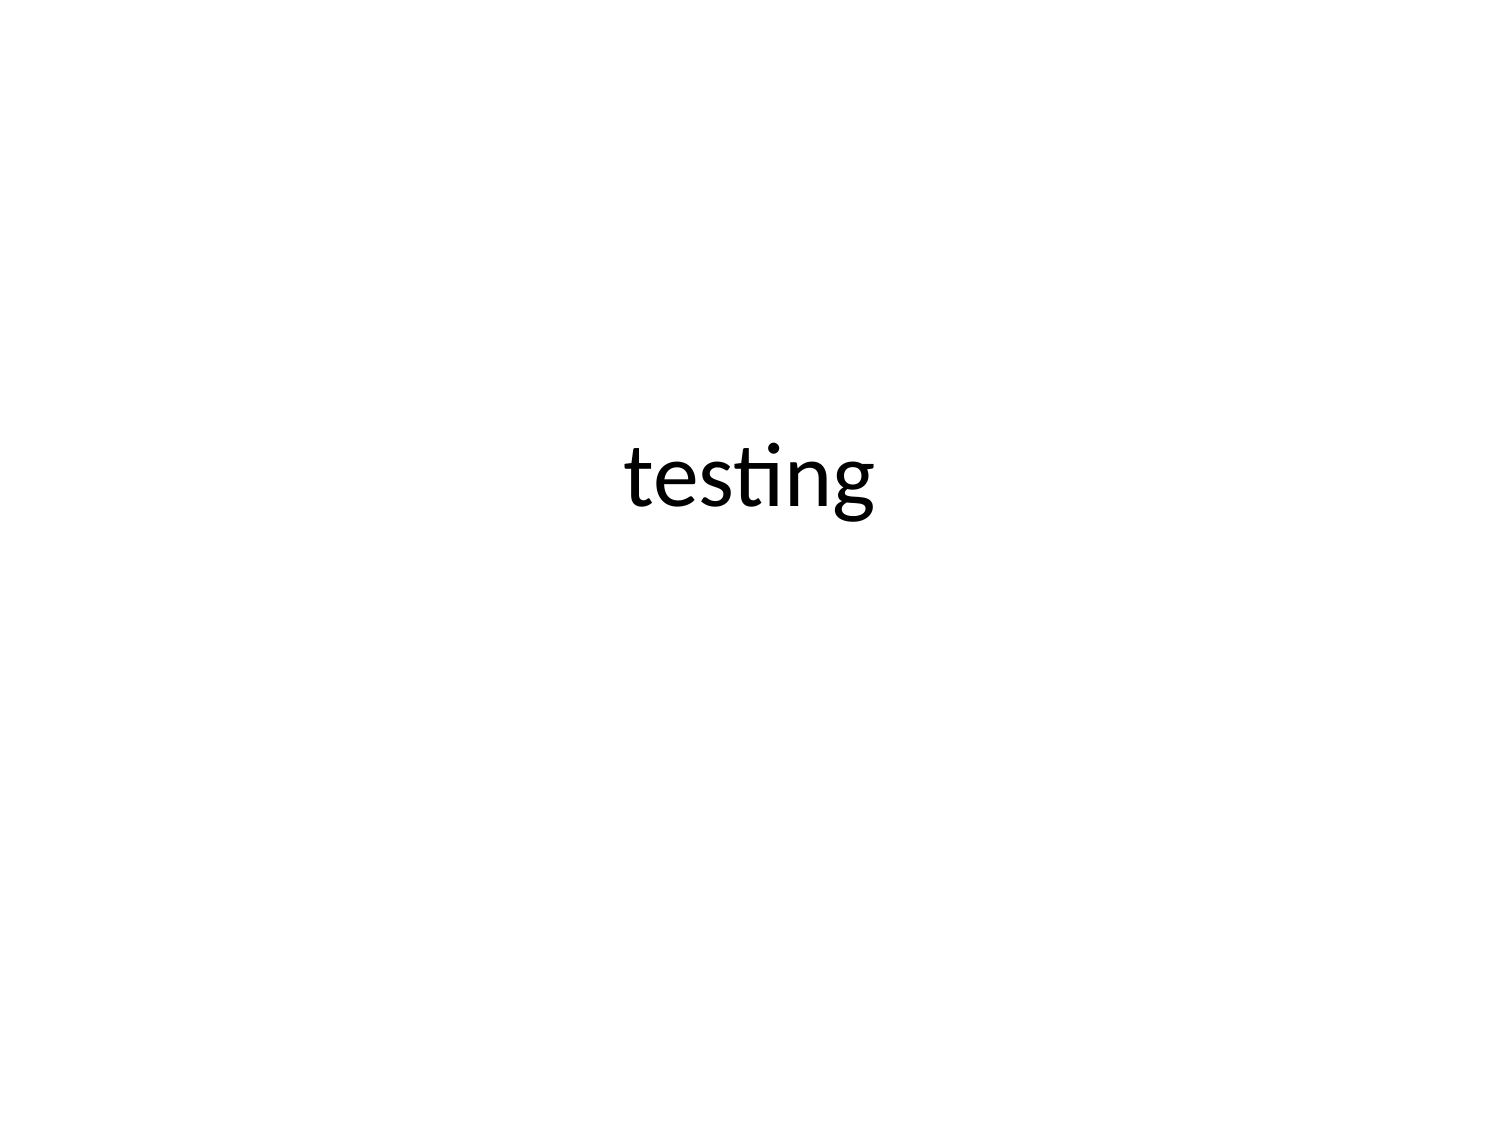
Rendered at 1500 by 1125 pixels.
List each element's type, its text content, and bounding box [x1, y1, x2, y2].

title testing [112, 349, 1388, 591]
